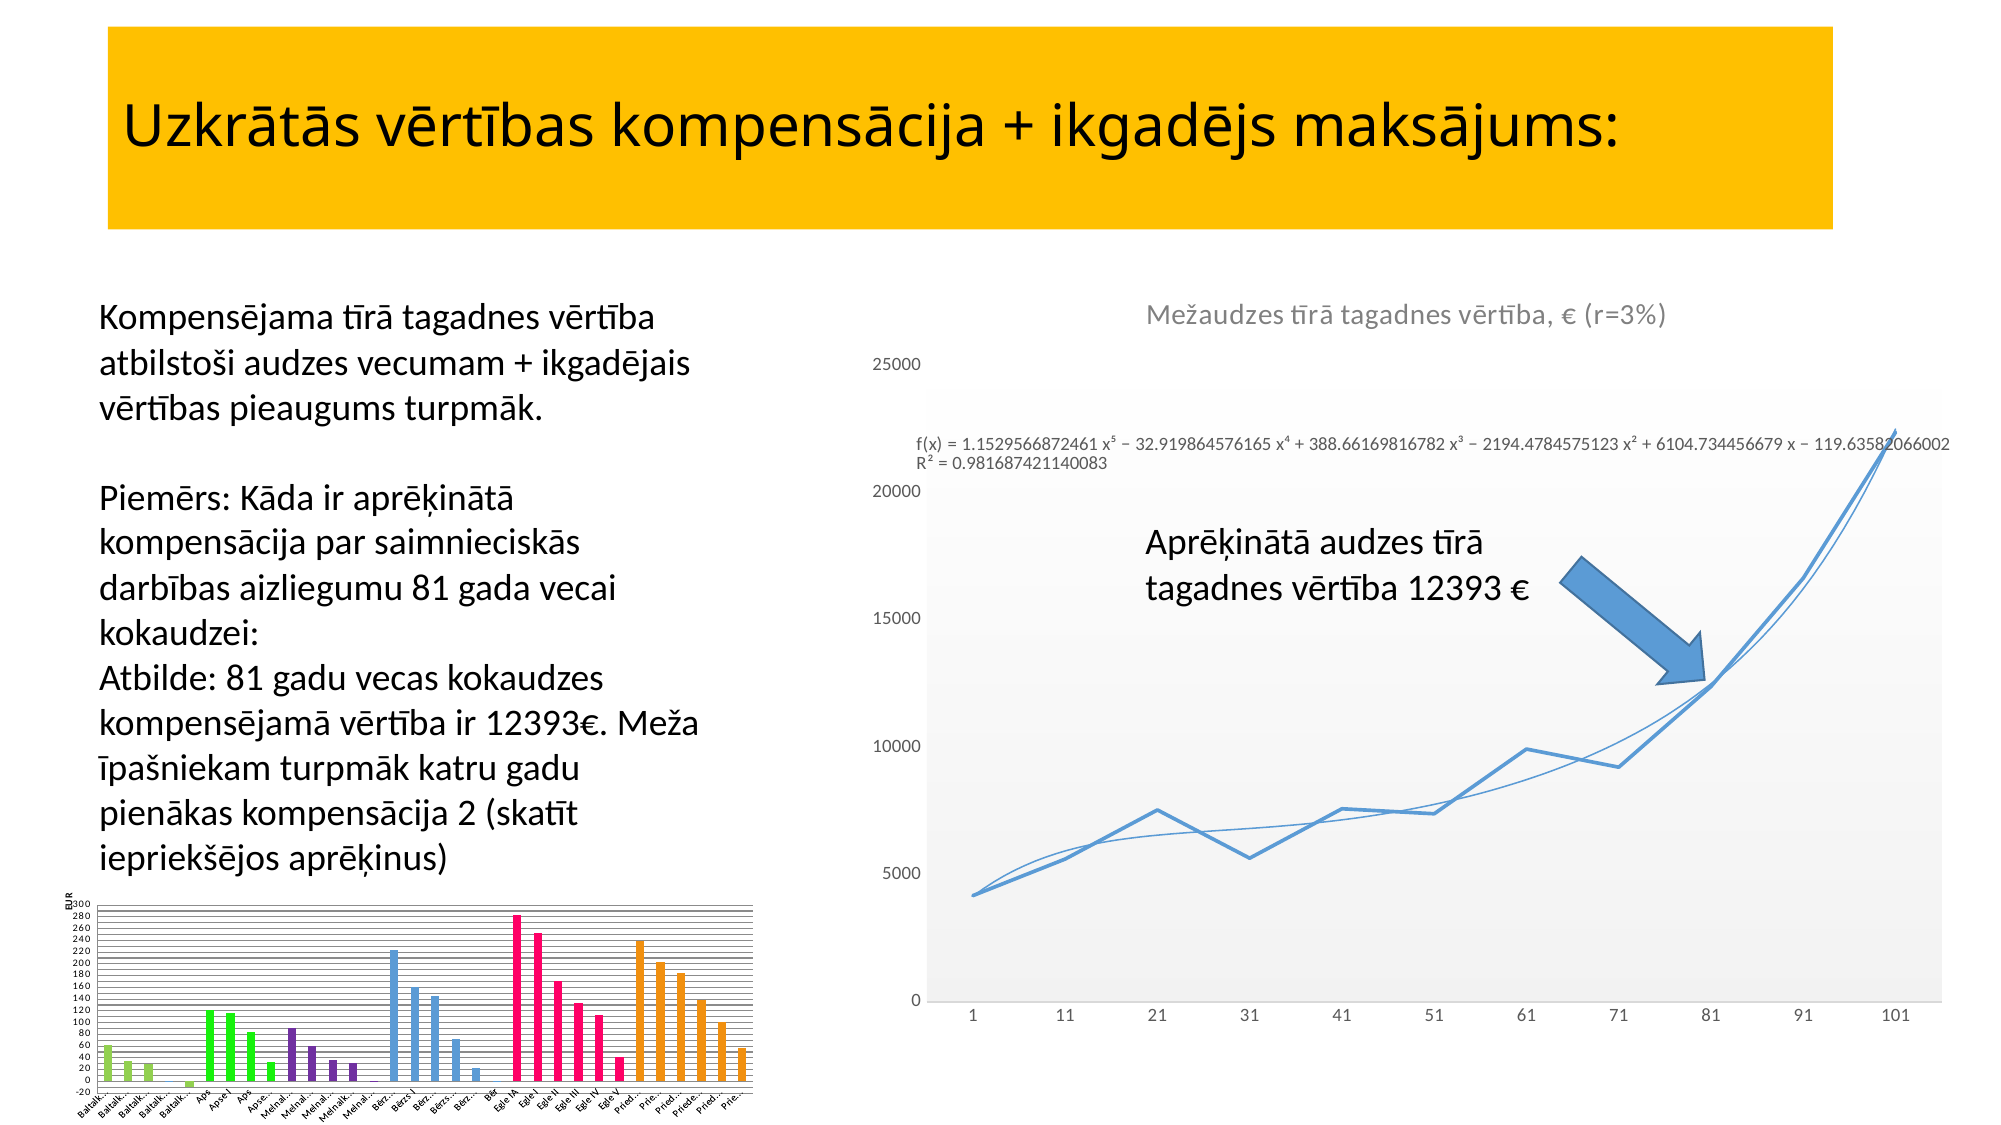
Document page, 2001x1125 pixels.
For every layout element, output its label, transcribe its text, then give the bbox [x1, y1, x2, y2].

chart [59, 890, 760, 1125]
title Uzkrātās vērtības kompensācija + ikgadējs maksājums: [107, 26, 1833, 230]
chart [849, 270, 1965, 1043]
